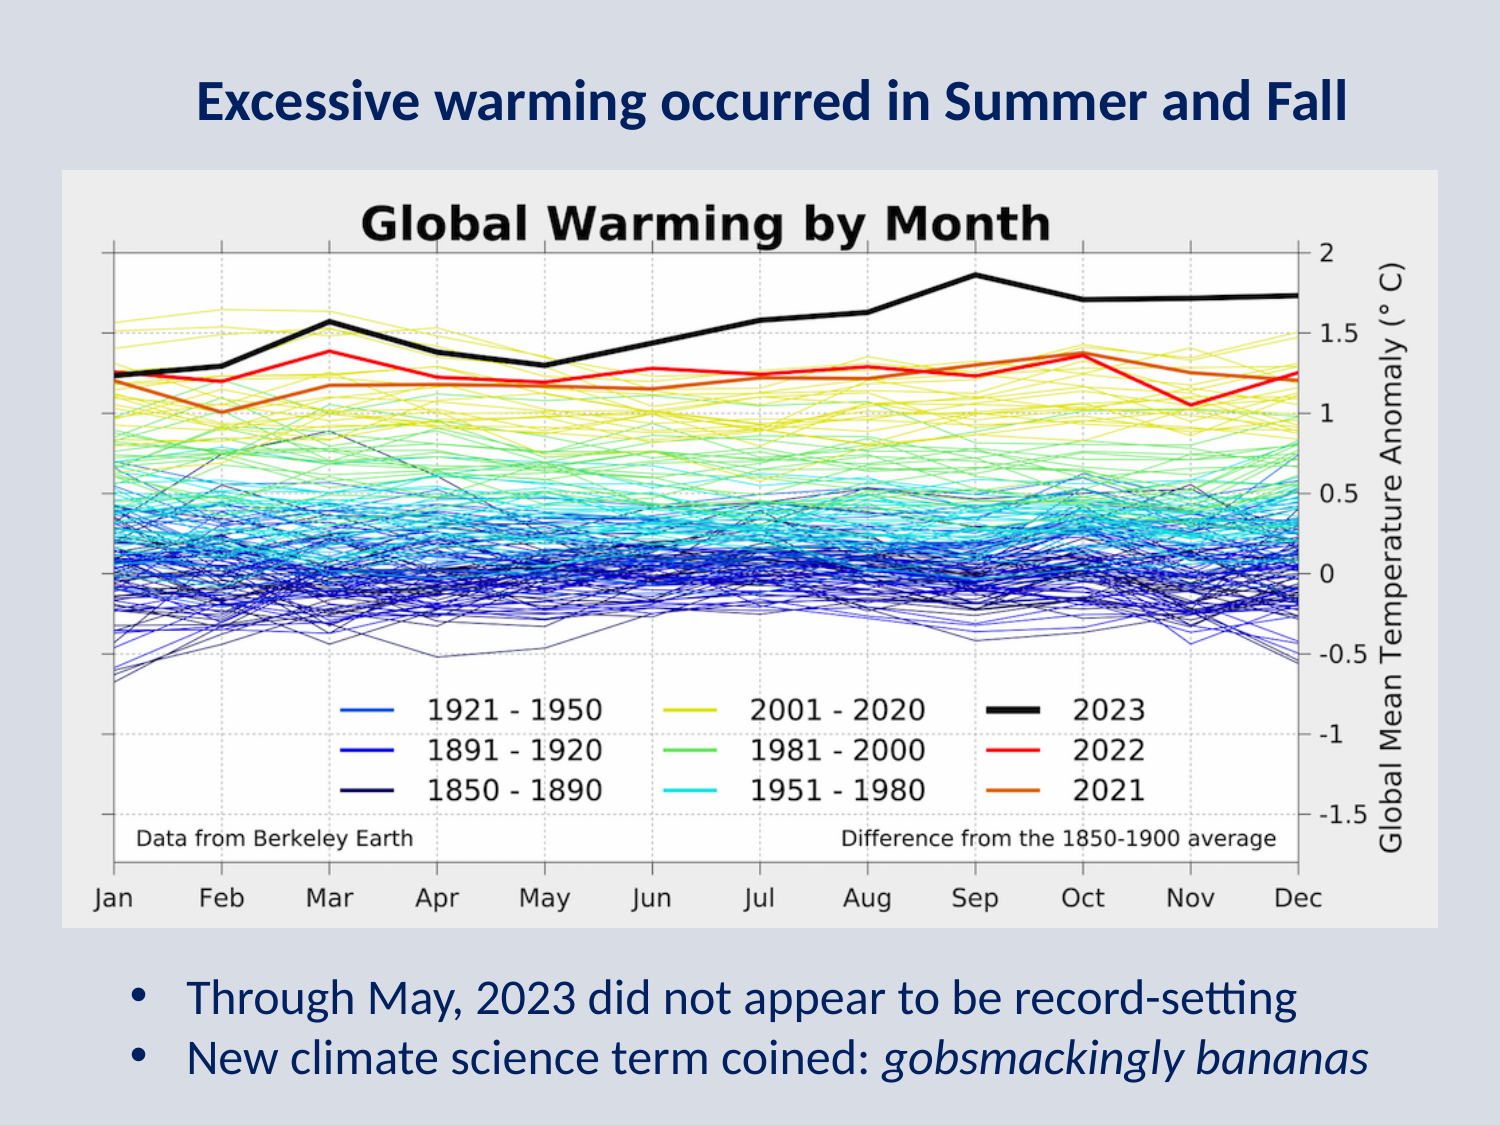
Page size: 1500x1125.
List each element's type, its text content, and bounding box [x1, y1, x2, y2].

picture [62, 170, 1438, 929]
text_box Through May, 2023 did not appear to be record-setting New climate science term coined: gobsmackingly bananas [115, 957, 1385, 1092]
text_box Excessive warming occurred in Summer and Fall [181, 55, 1365, 140]
